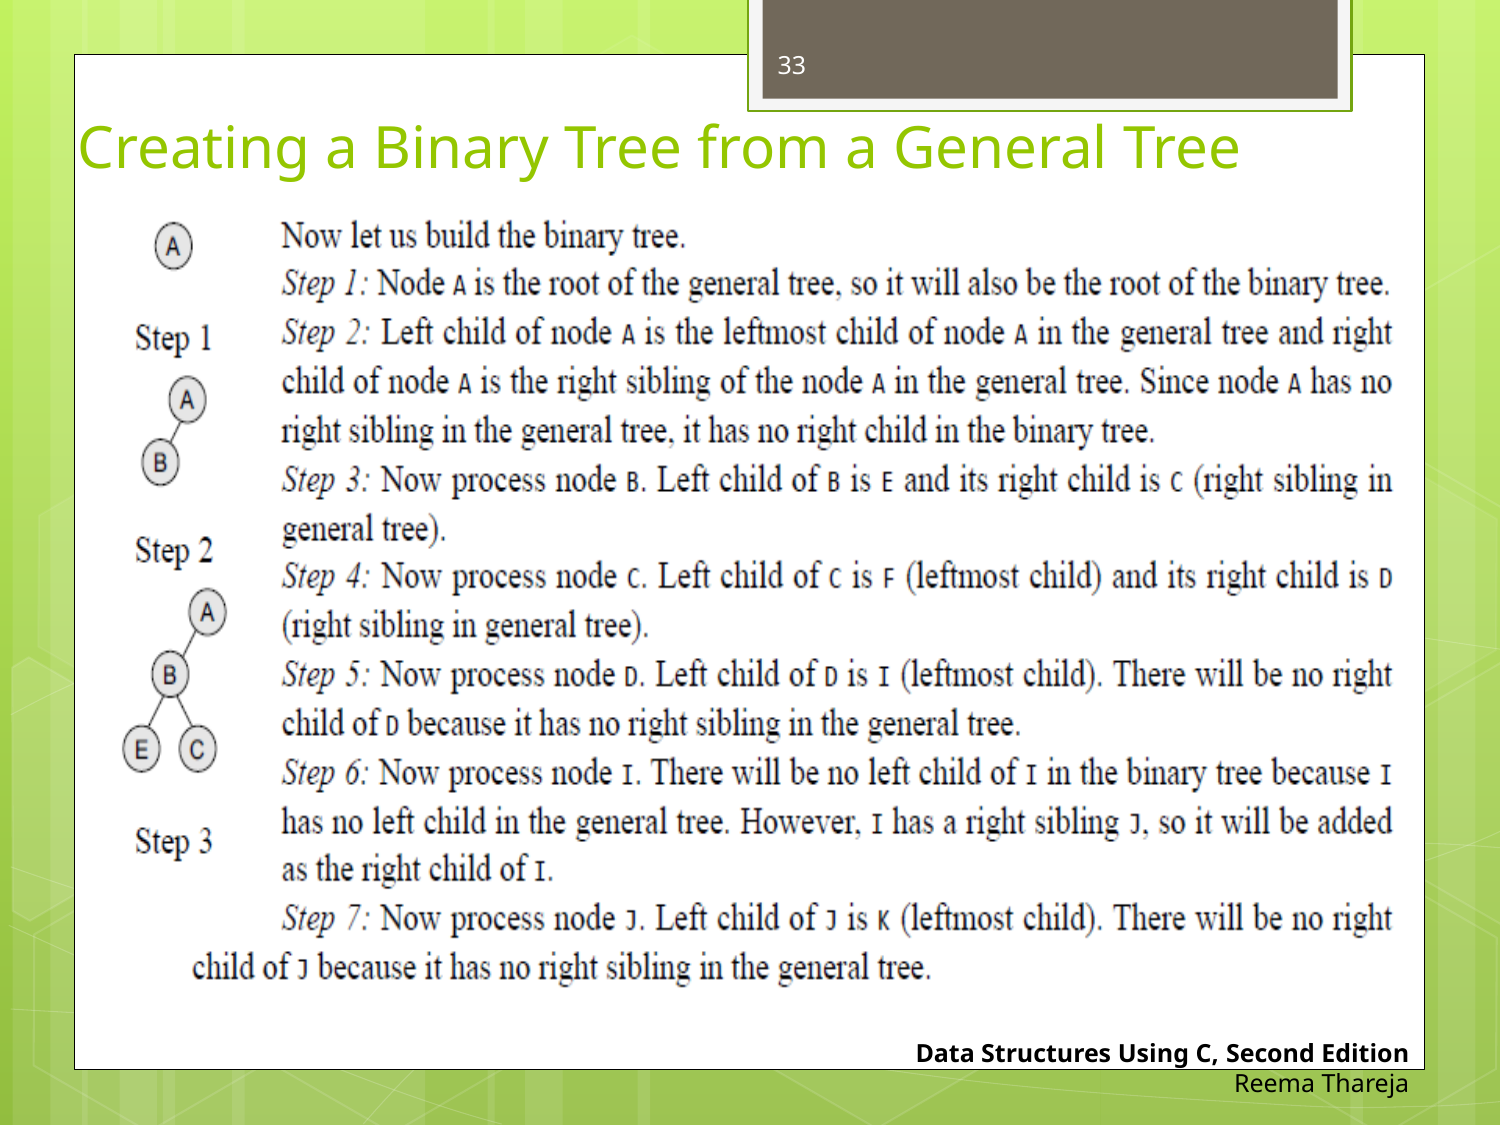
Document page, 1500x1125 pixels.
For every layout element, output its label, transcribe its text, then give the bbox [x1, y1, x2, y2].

title Creating a Binary Tree from a General Tree [62, 75, 1438, 188]
slide_number 33 [762, 36, 982, 97]
footer Data Structures Using C, Second Edition Reema Thareja [849, 1037, 1425, 1098]
picture [99, 199, 1415, 1013]
